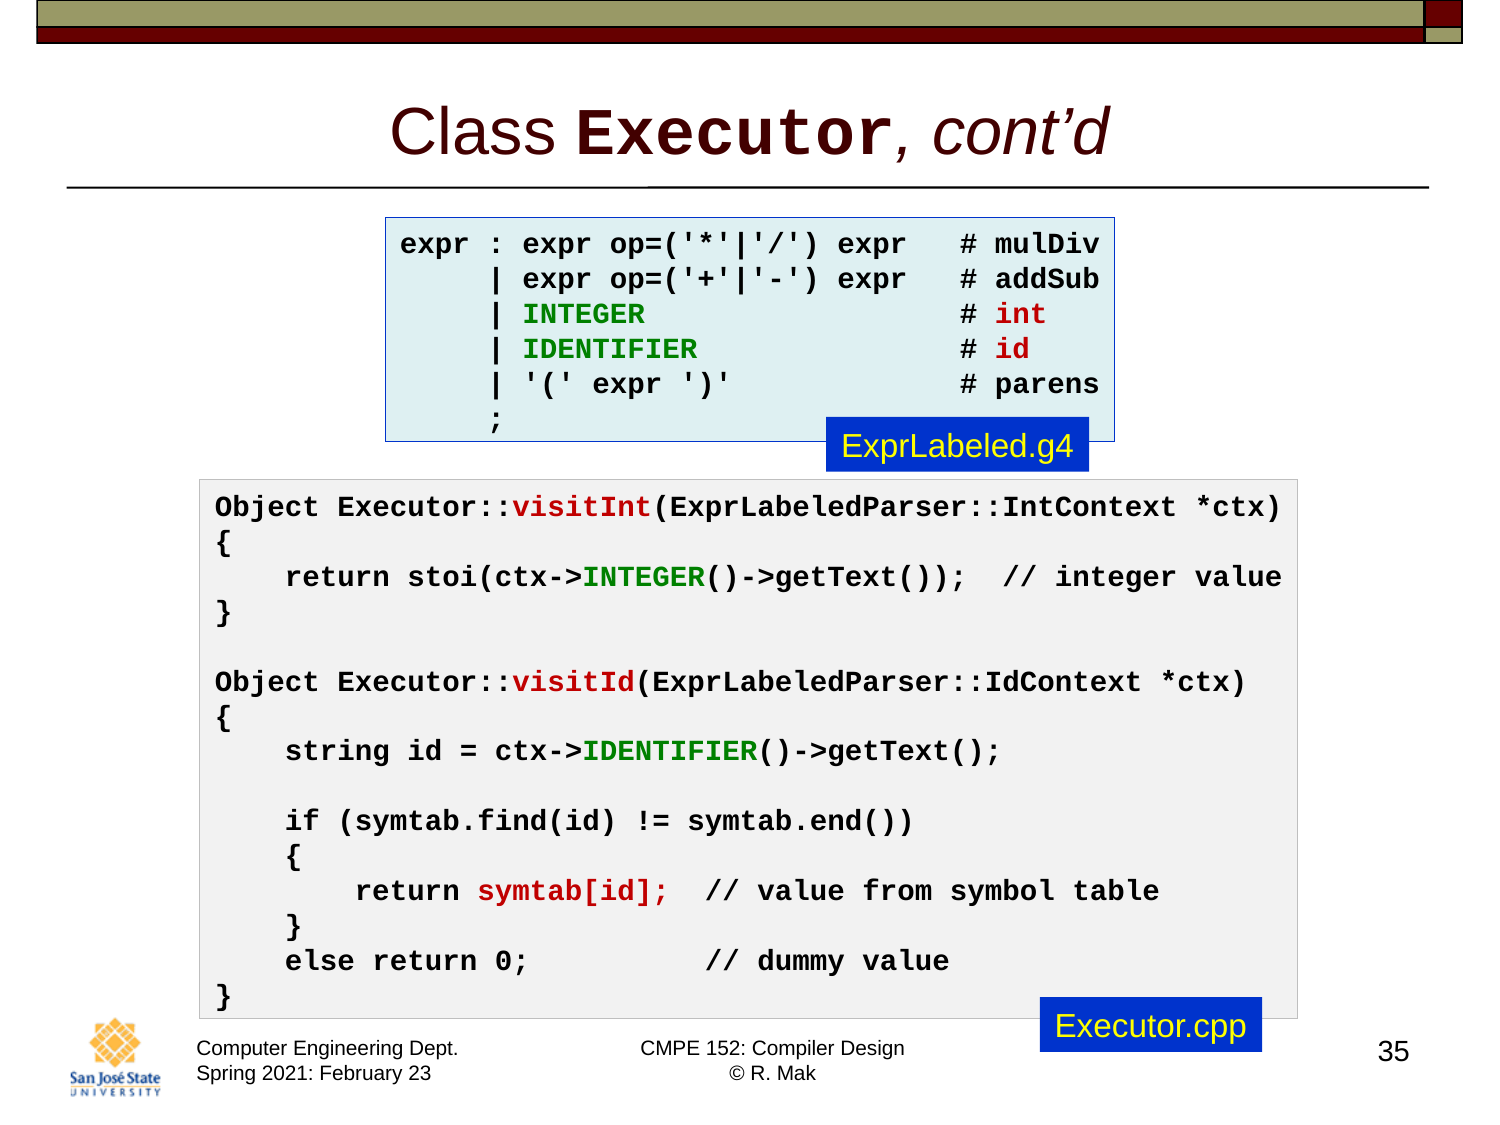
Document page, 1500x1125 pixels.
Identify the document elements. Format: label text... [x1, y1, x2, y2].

title Class Executor, cont’d [75, 67, 1425, 175]
text_box ExprLabeled.g4 [826, 416, 1090, 472]
picture [60, 1012, 166, 1112]
text_box Executor.cpp [1039, 997, 1263, 1052]
text_box Object Executor::visitInt(ExprLabeledParser::IntContext *ctx) { return stoi(ctx->INTEGER()->getText()); // integer value } Object Executor::visitId(ExprLabeledParser::IdContext *ctx) { string id = ctx->IDENTIFIER()->getText(); if (symtab.find(id) != symtab.end()) { return symtab[id]; // value from symbol table } else return 0; // dummy value } [199, 479, 1298, 1019]
slide_number 35 [1320, 1025, 1425, 1100]
text_box expr : expr op=('*'|'/') expr # mulDiv | expr op=('+'|'-') expr # addSub | INTEGER # int | IDENTIFIER # id | '(' expr ')' # parens ; [385, 217, 1115, 442]
